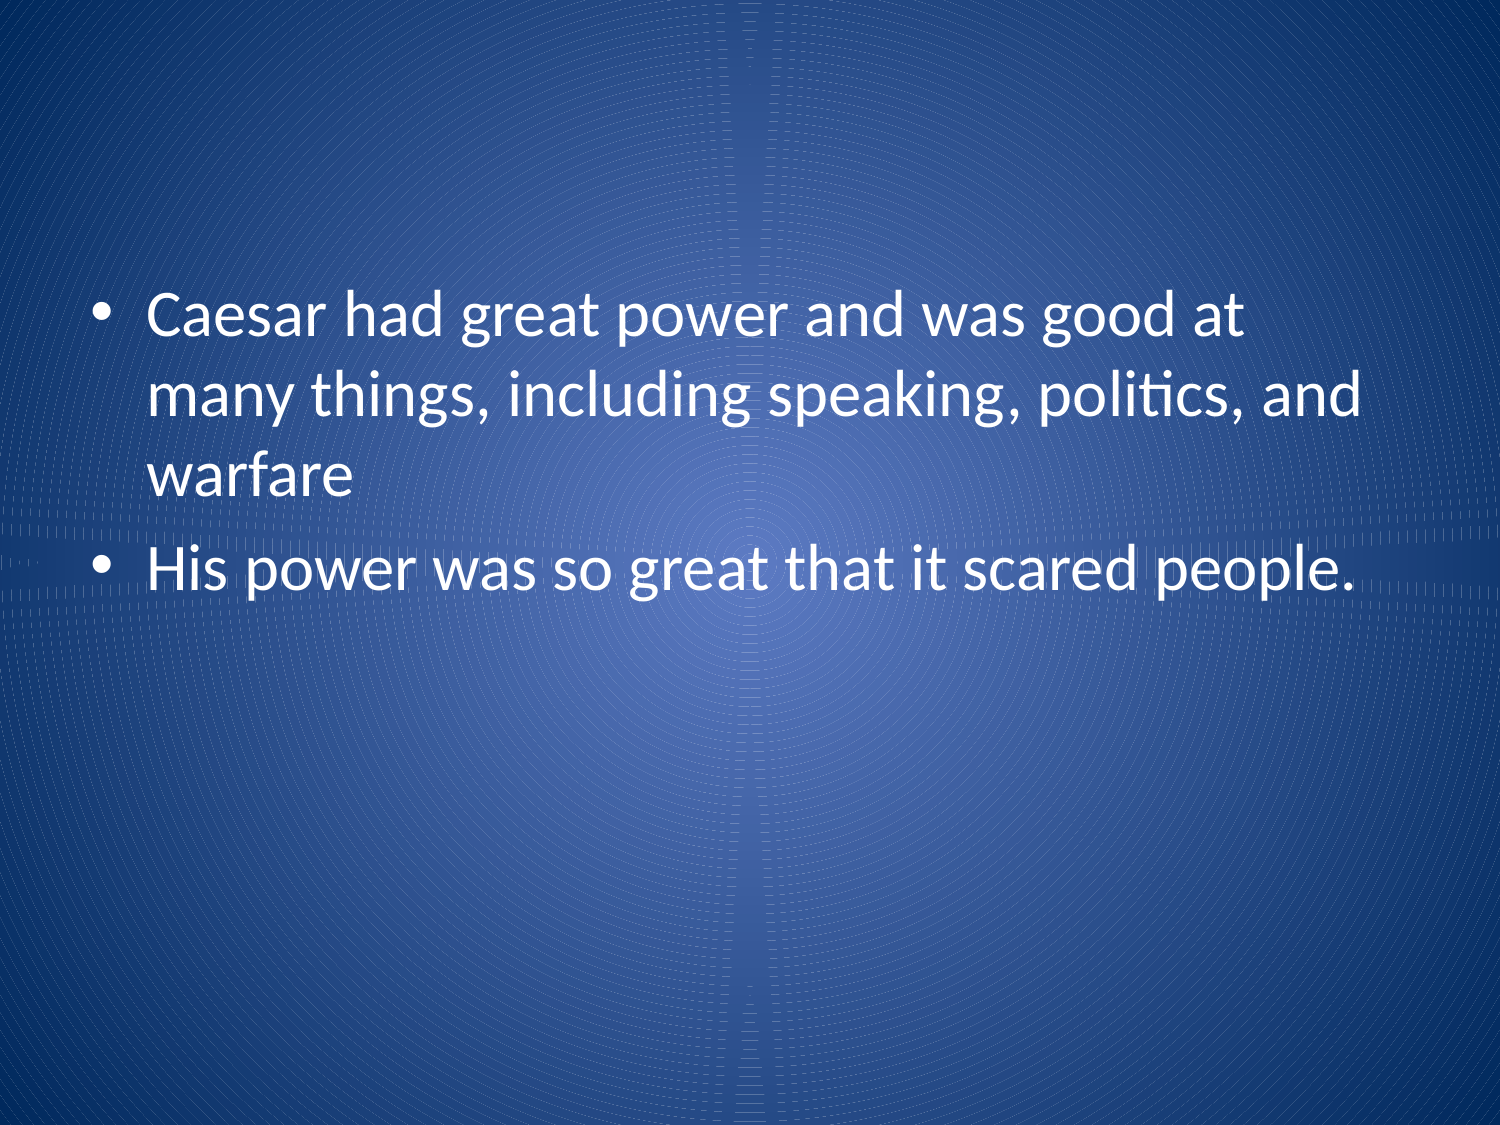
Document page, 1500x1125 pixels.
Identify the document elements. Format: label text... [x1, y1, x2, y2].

list Caesar had great power and was good at many things, including speaking, politics, and warfare His power was so great that it scared people. [75, 262, 1425, 1005]
